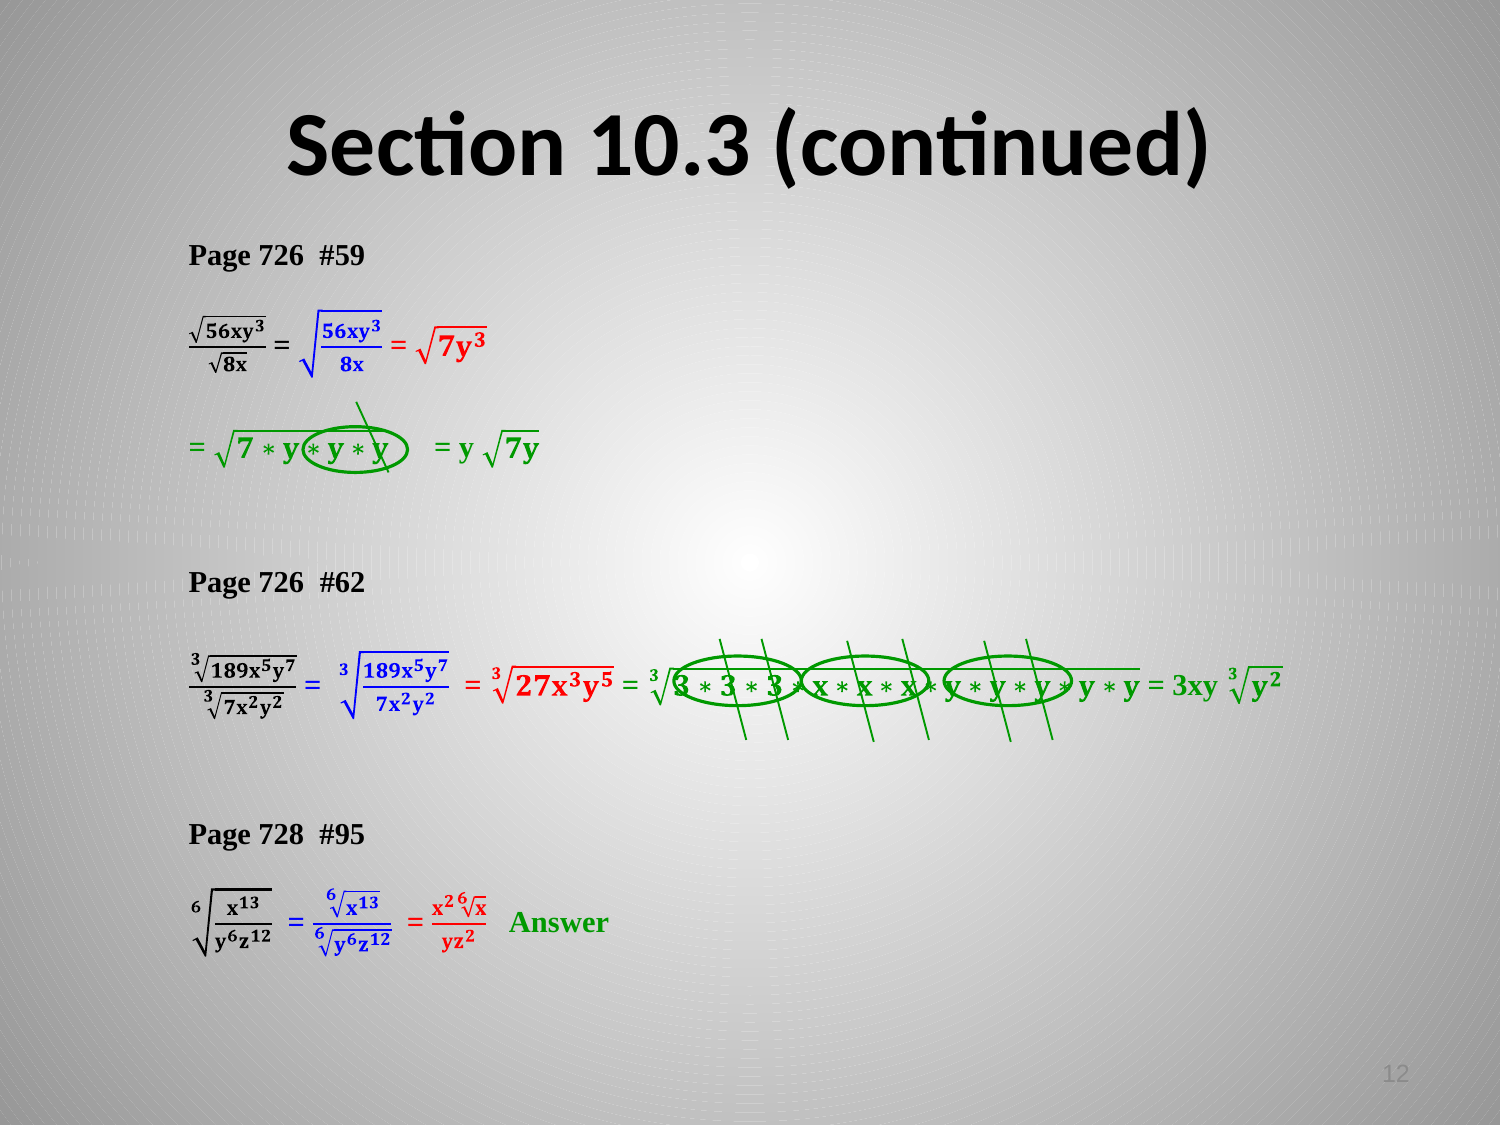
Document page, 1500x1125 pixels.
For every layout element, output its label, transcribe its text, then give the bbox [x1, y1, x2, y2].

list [188, 237, 1379, 988]
slide_number 12 [1074, 1042, 1425, 1103]
title Section 10.3 (continued) [75, 45, 1425, 233]
